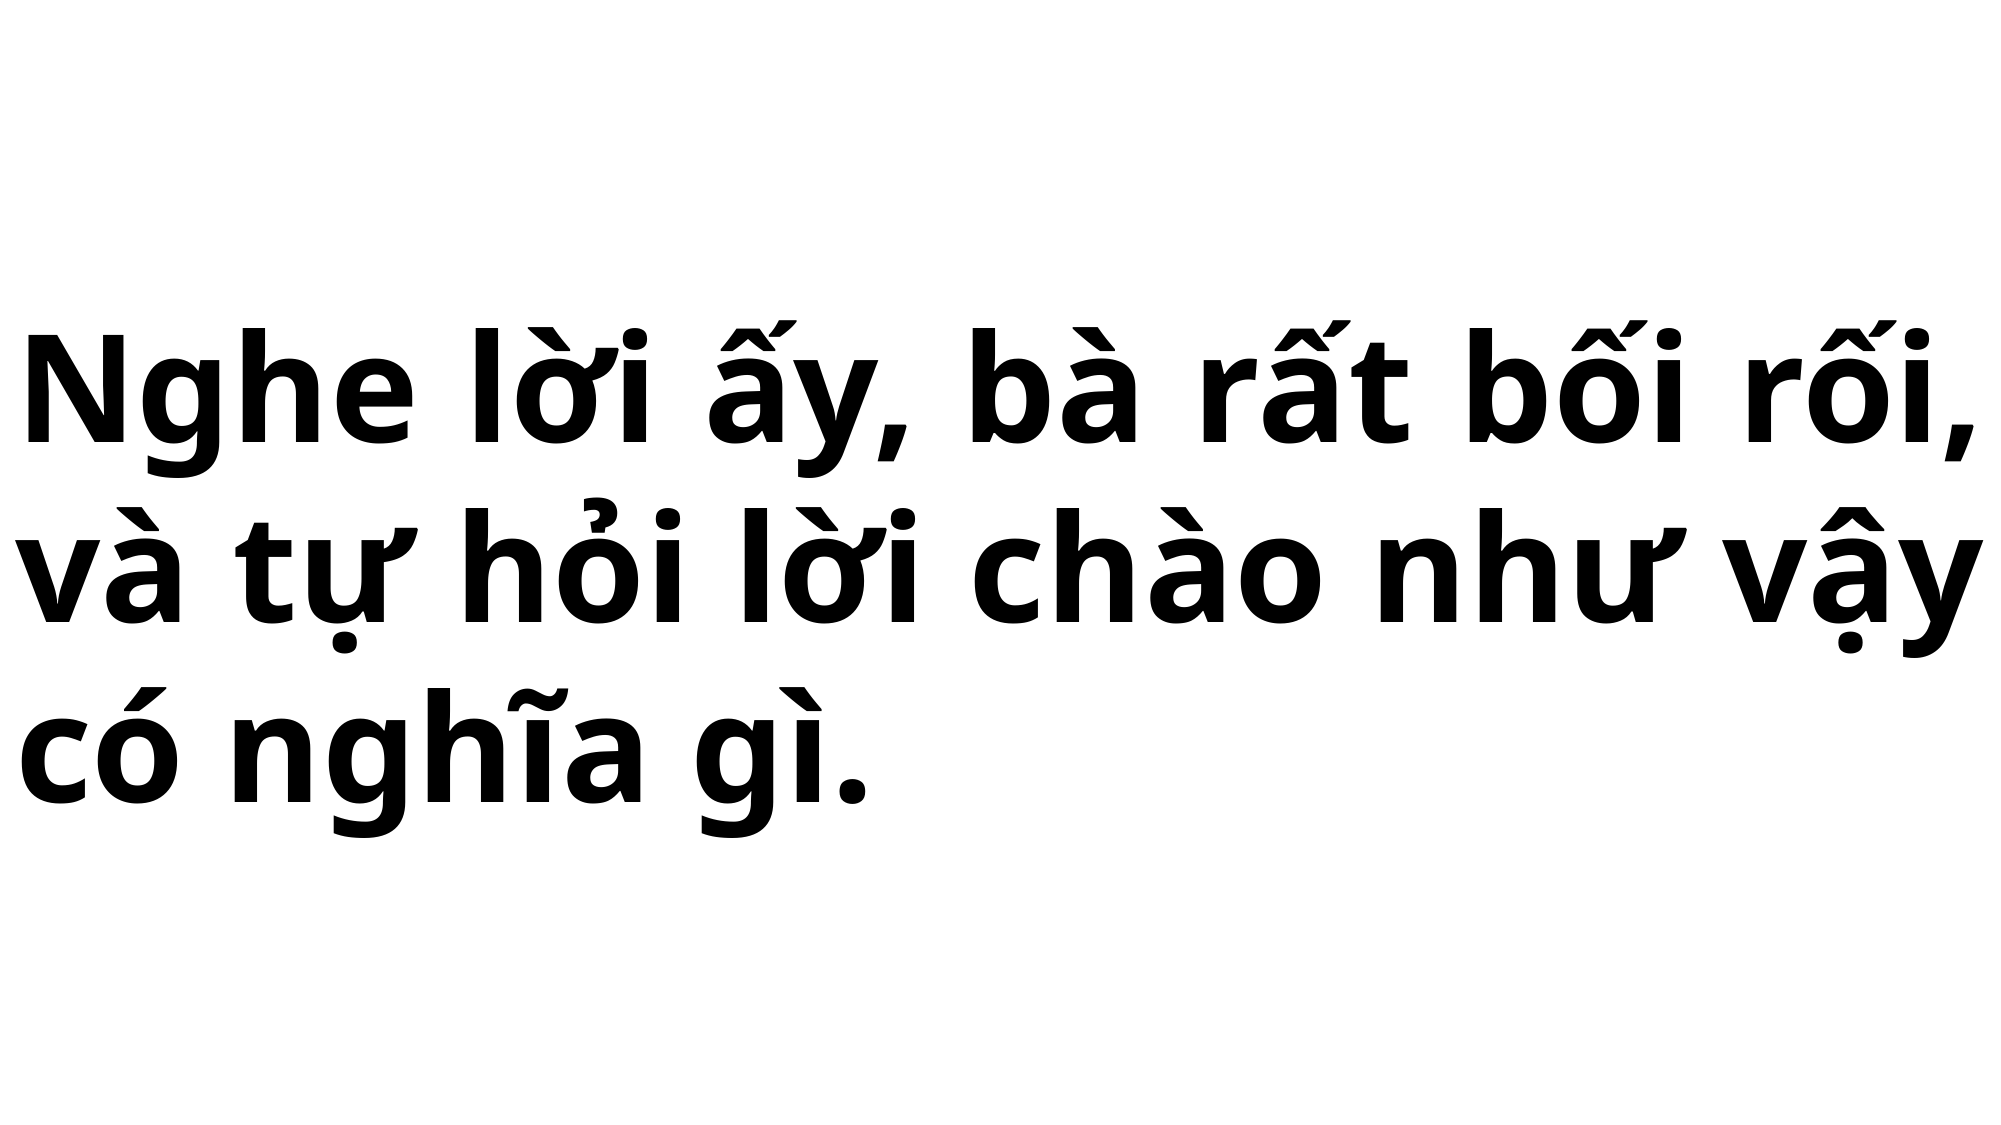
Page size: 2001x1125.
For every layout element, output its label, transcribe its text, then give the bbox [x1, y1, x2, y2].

title Nghe lời ấy, bà rất bối rối, và tự hỏi lời chào như vậy có nghĩa gì. [0, 0, 2000, 1125]
